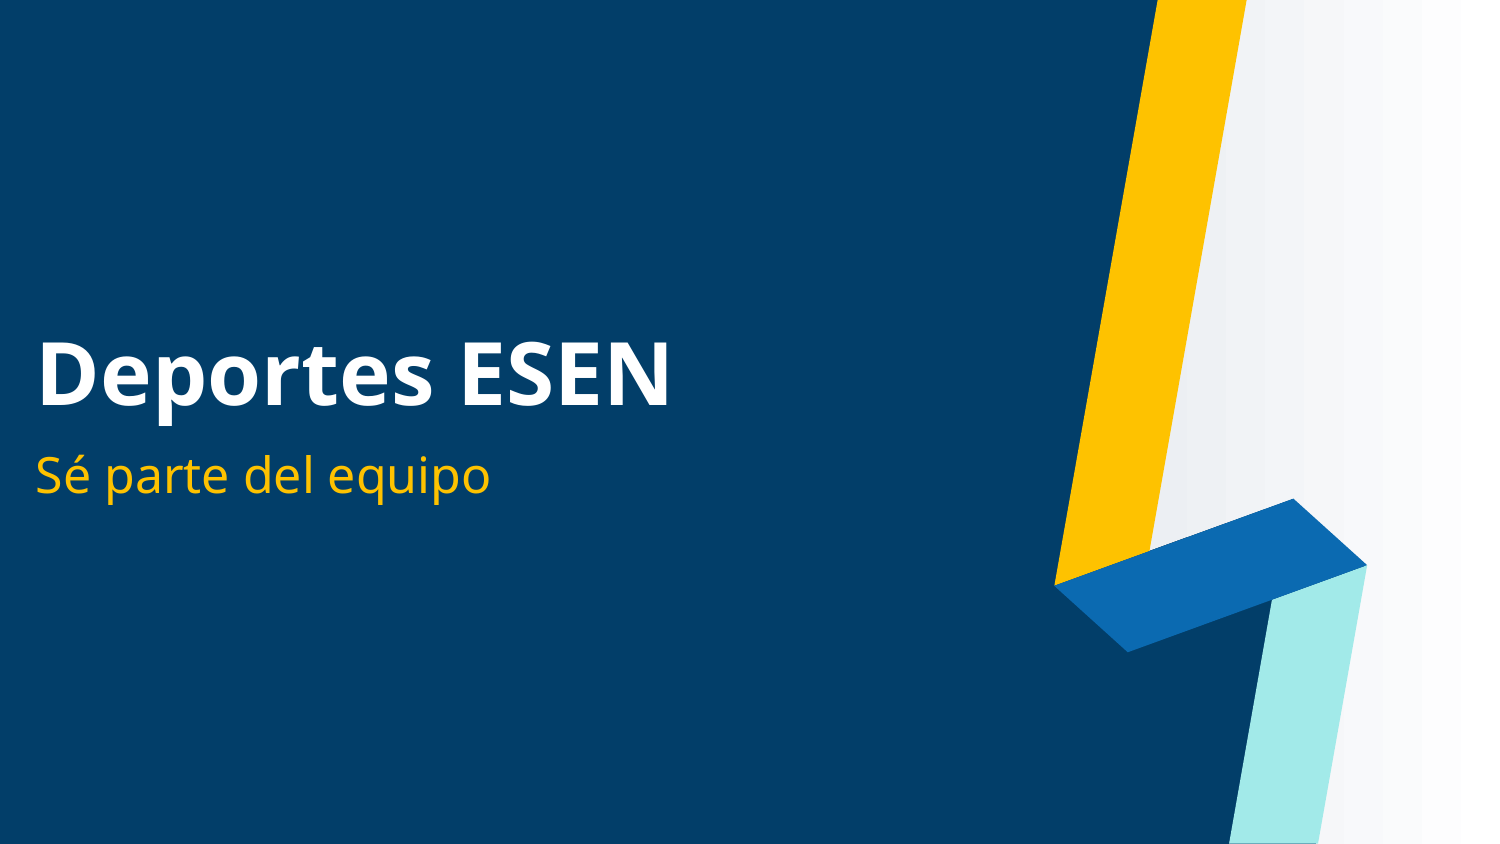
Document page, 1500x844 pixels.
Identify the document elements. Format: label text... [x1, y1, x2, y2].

subtitle Sé parte del equipo [35, 434, 861, 496]
title Deportes ESEN [35, 249, 978, 422]
